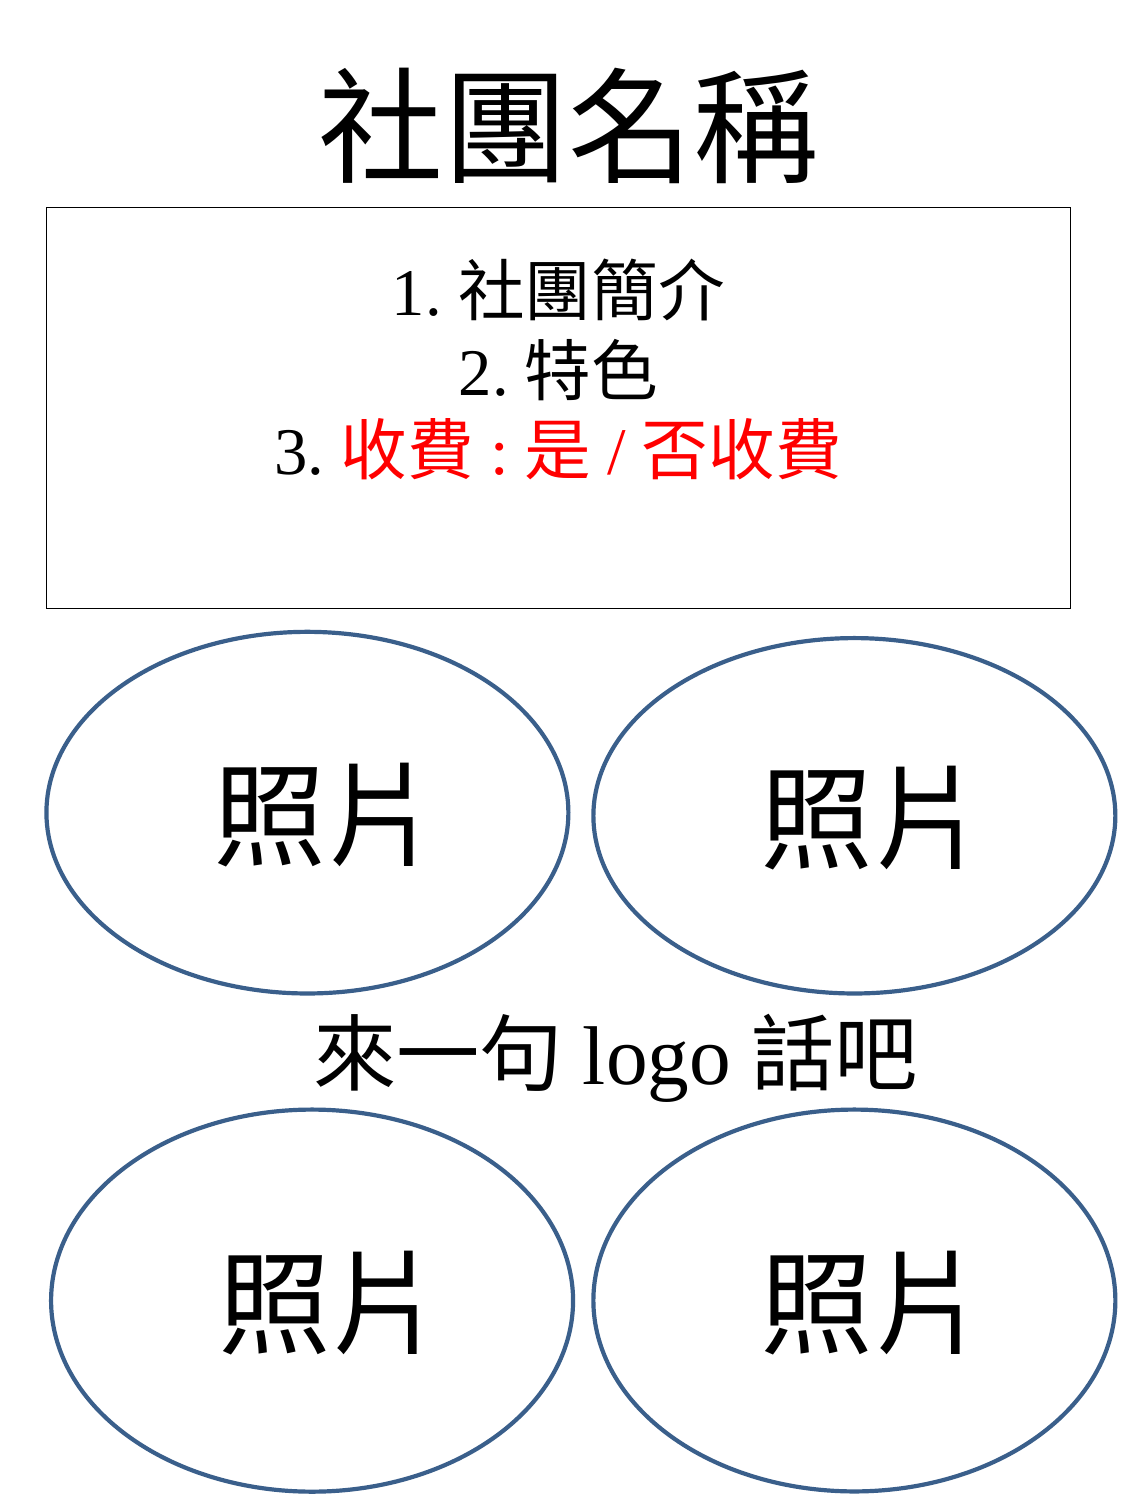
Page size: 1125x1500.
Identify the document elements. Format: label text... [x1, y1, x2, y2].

text_box 至照片 [591, 635, 1118, 996]
text_box 至照片 [44, 629, 571, 993]
text_box 至照片 [591, 1107, 1118, 1494]
text_box 社團名稱 [101, 41, 1035, 206]
text_box 至照片 [48, 1107, 576, 1494]
text_box 來一句logo話吧 [255, 993, 976, 1109]
title 1.社團簡介 2.特色 3.收費:是/否收費 [46, 207, 1071, 609]
